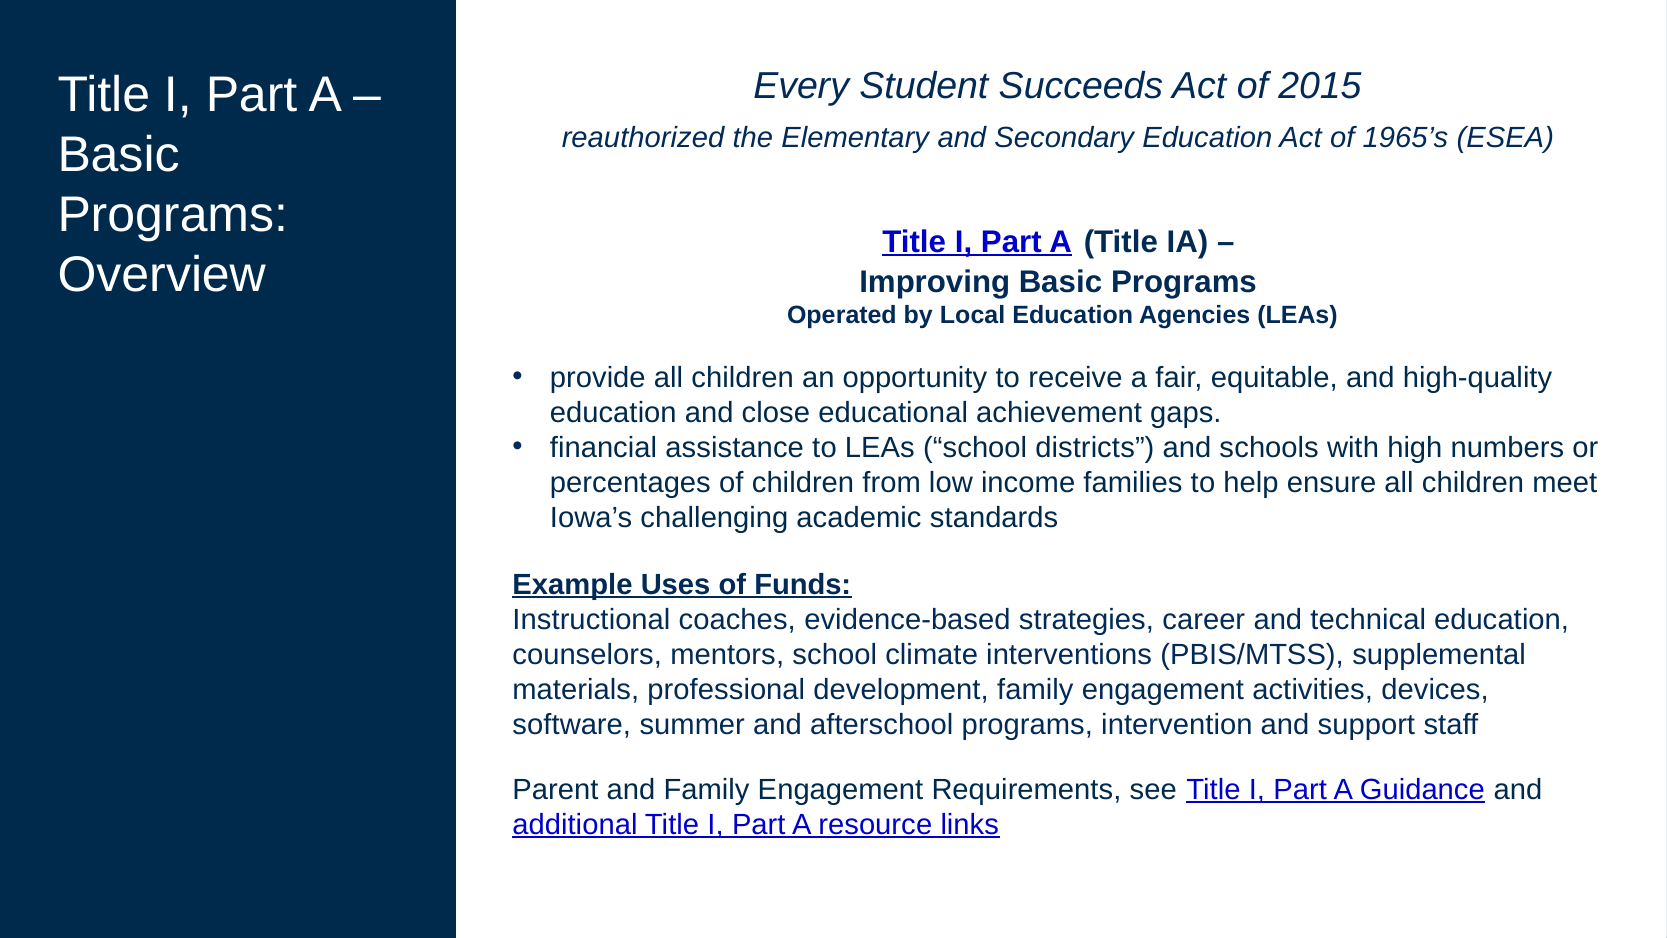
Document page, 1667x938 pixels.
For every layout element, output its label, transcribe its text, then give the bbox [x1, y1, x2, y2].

list Every Student Succeeds Act of 2015 reauthorized the Elementary and Secondary Education Act of 1965’s (ESEA) [500, 53, 1625, 264]
list Title I, Part A (Title IA) – Improving Basic Programs Operated by Local Education Agencies (LEAs) provide all children an opportunity to receive a fair, equitable, and high-quality education and close educational achievement gaps. financial assistance to LEAs (“school districts”) and schools with high numbers or percentages of children from low income families to help ensure all children meet Iowa’s challenging academic standards Example Uses of Funds: Instructional coaches, evidence-based strategies, career and technical education, counselors, mentors, school climate interventions (PBIS/MTSS), supplemental materials, professional development, family engagement activities, devices, software, summer and afterschool programs, intervention and support staff Parent and Family Engagement Requirements, see Title I, Part A Guidance and additional Title I, Part A resource links [500, 264, 1625, 884]
title Title I, Part A – Basic Programs: Overview [45, 55, 415, 885]
